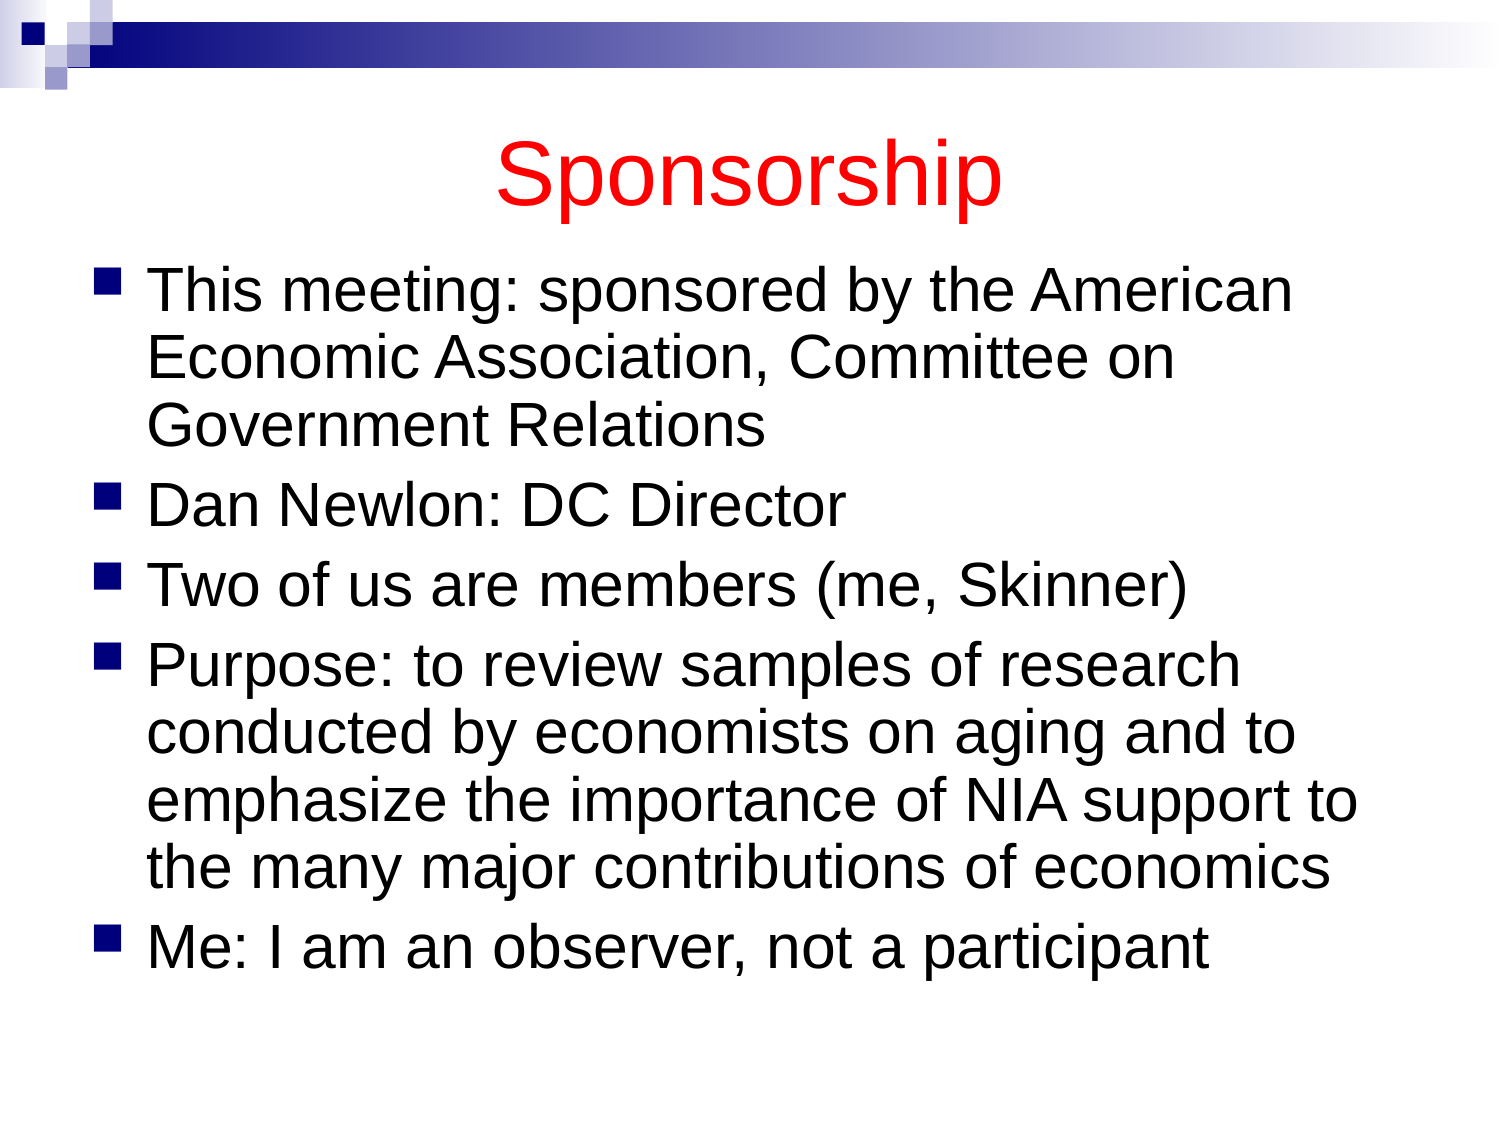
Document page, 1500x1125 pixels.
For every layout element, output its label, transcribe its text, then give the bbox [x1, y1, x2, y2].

title Sponsorship [74, 74, 1426, 249]
list This meeting: sponsored by the American Economic Association, Committee on Government Relations Dan Newlon: DC Director Two of us are members (me, Skinner) Purpose: to review samples of research conducted by economists on aging and to emphasize the importance of NIA support to the many major contributions of economics Me: I am an observer, not a participant [74, 249, 1426, 1076]
